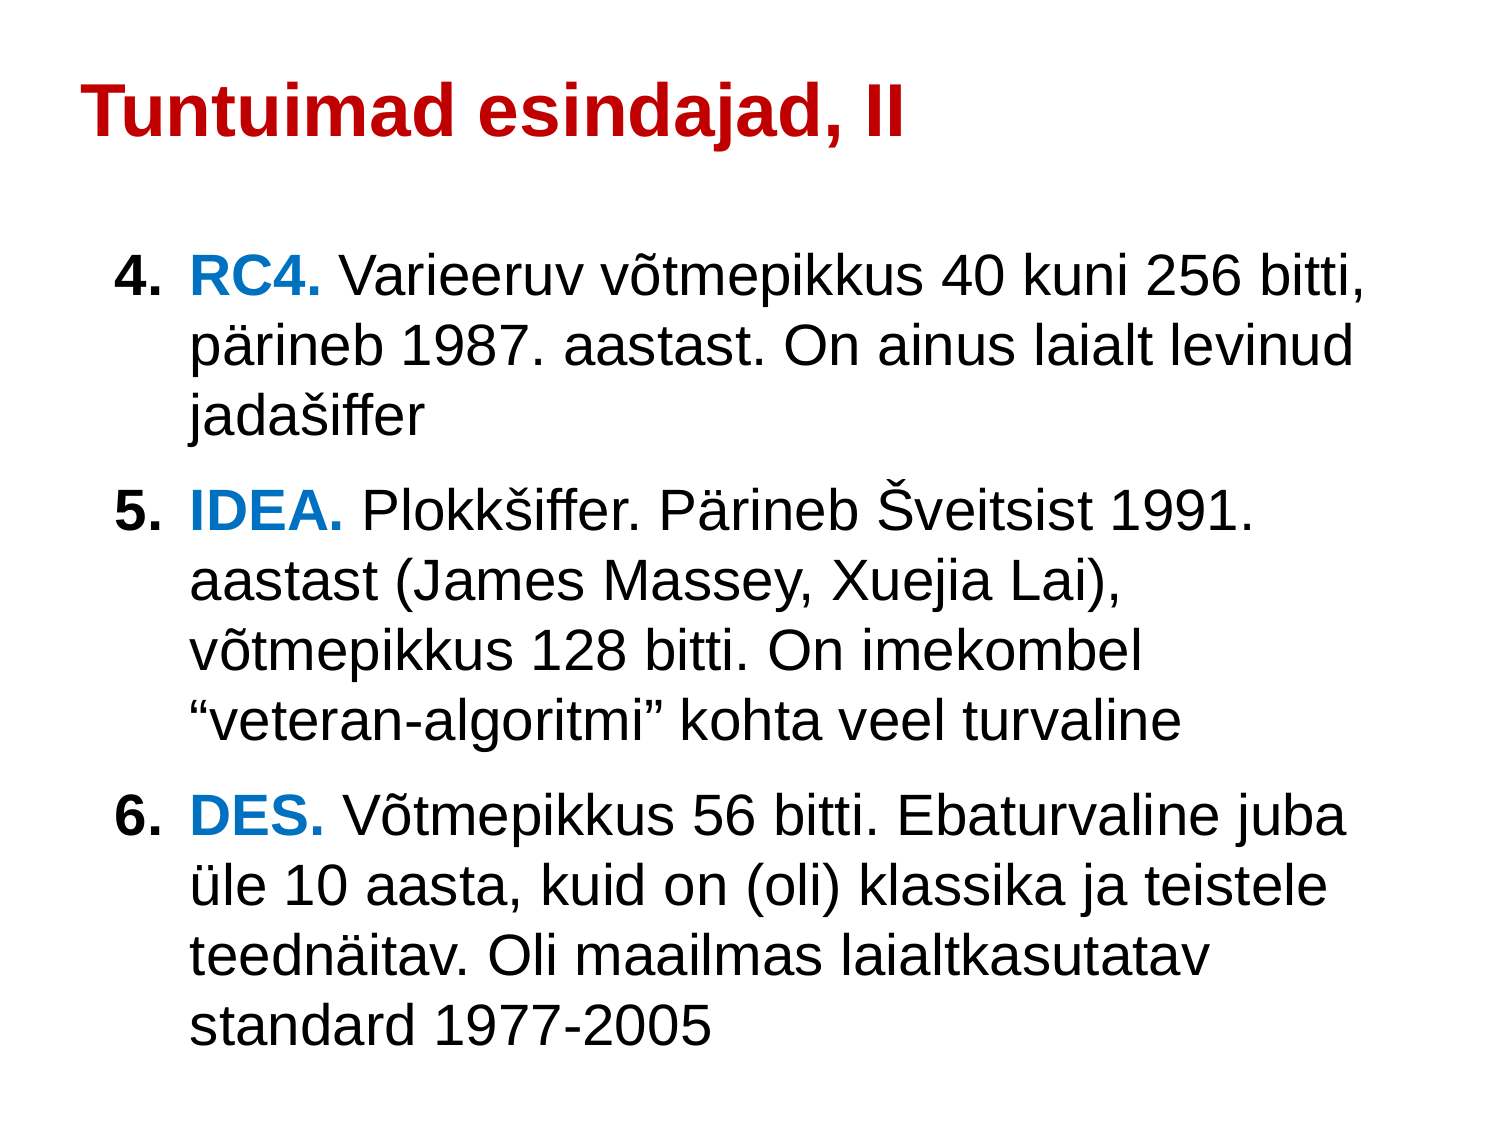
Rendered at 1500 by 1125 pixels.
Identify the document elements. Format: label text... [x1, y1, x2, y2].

text_box RC4. Varieeruv võtmepikkus 40 kuni 256 bitti, pärineb 1987. aastast. On ainus laialt levinud jadašiffer IDEA. Plokkšiffer. Pärineb Šveitsist 1991. aastast (James Massey, Xuejia Lai), võtmepikkus 128 bitti. On imekombel “veteran-algoritmi” kohta veel turvaline DES. Võtmepikkus 56 bitti. Ebaturvaline juba üle 10 aasta, kuid on (oli) klassika ja teistele teednäitav. Oli maailmas laialtkasutatav standard 1977-2005 [100, 179, 1400, 1065]
text_box Tuntuimad esindajad, II [64, 50, 1400, 163]
